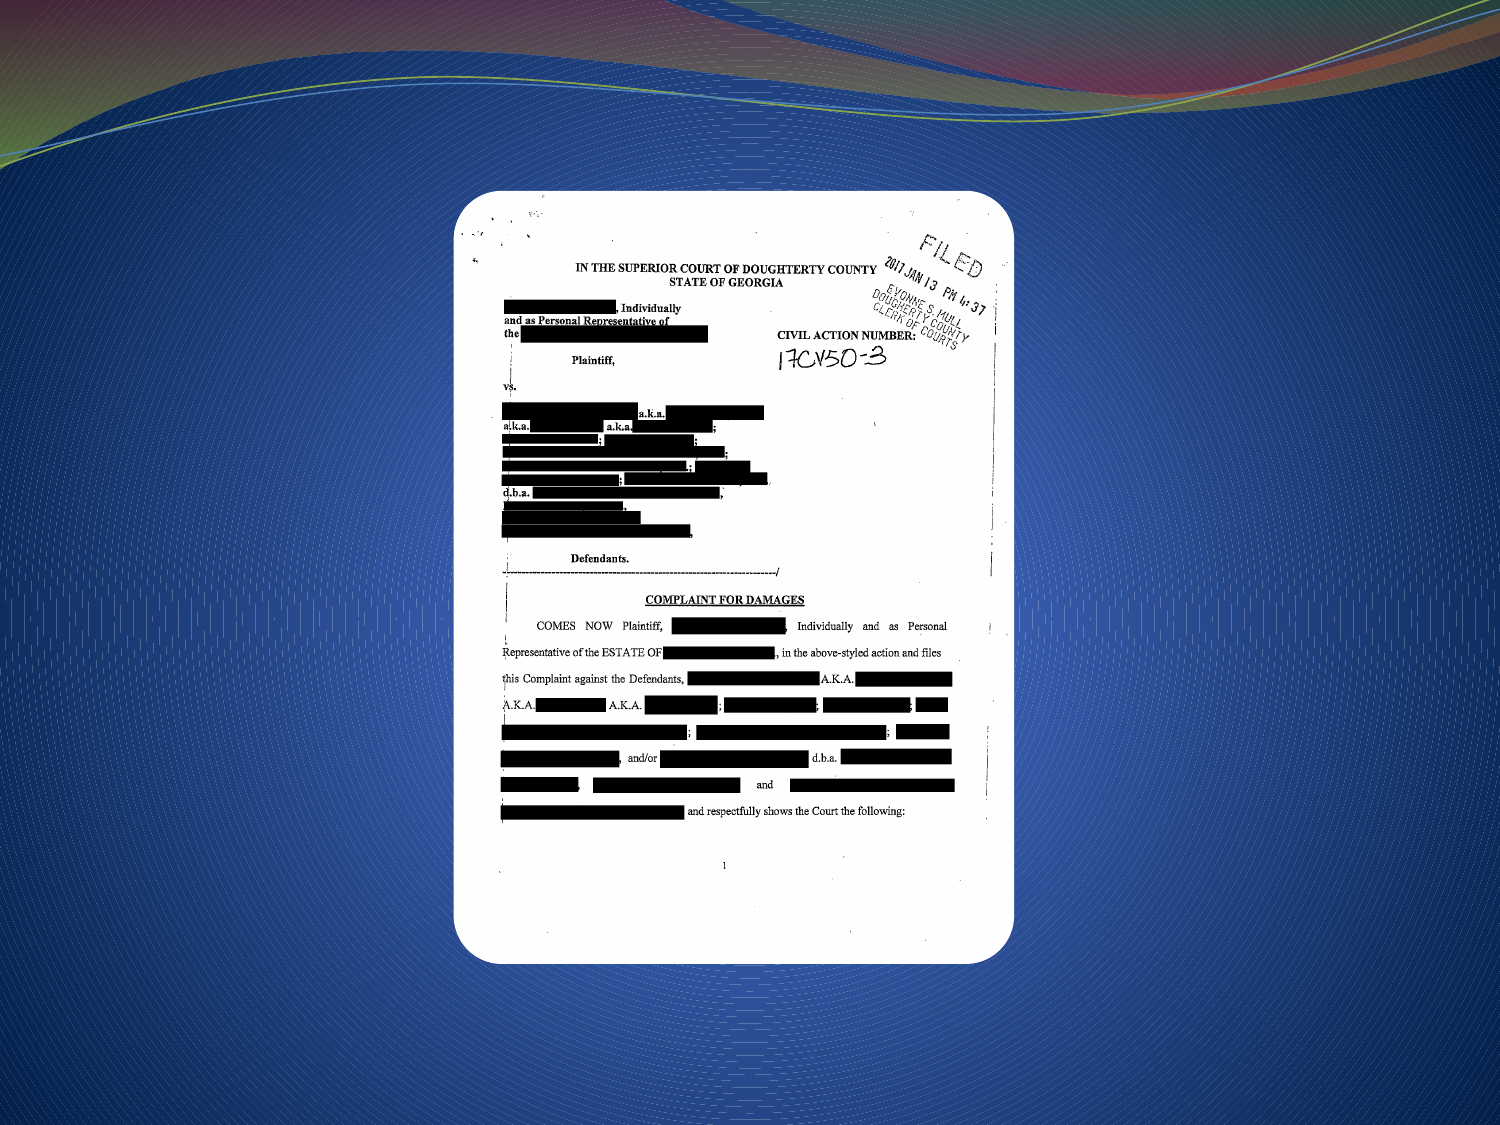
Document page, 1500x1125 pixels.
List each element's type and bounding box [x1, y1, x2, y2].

picture [453, 190, 1015, 965]
